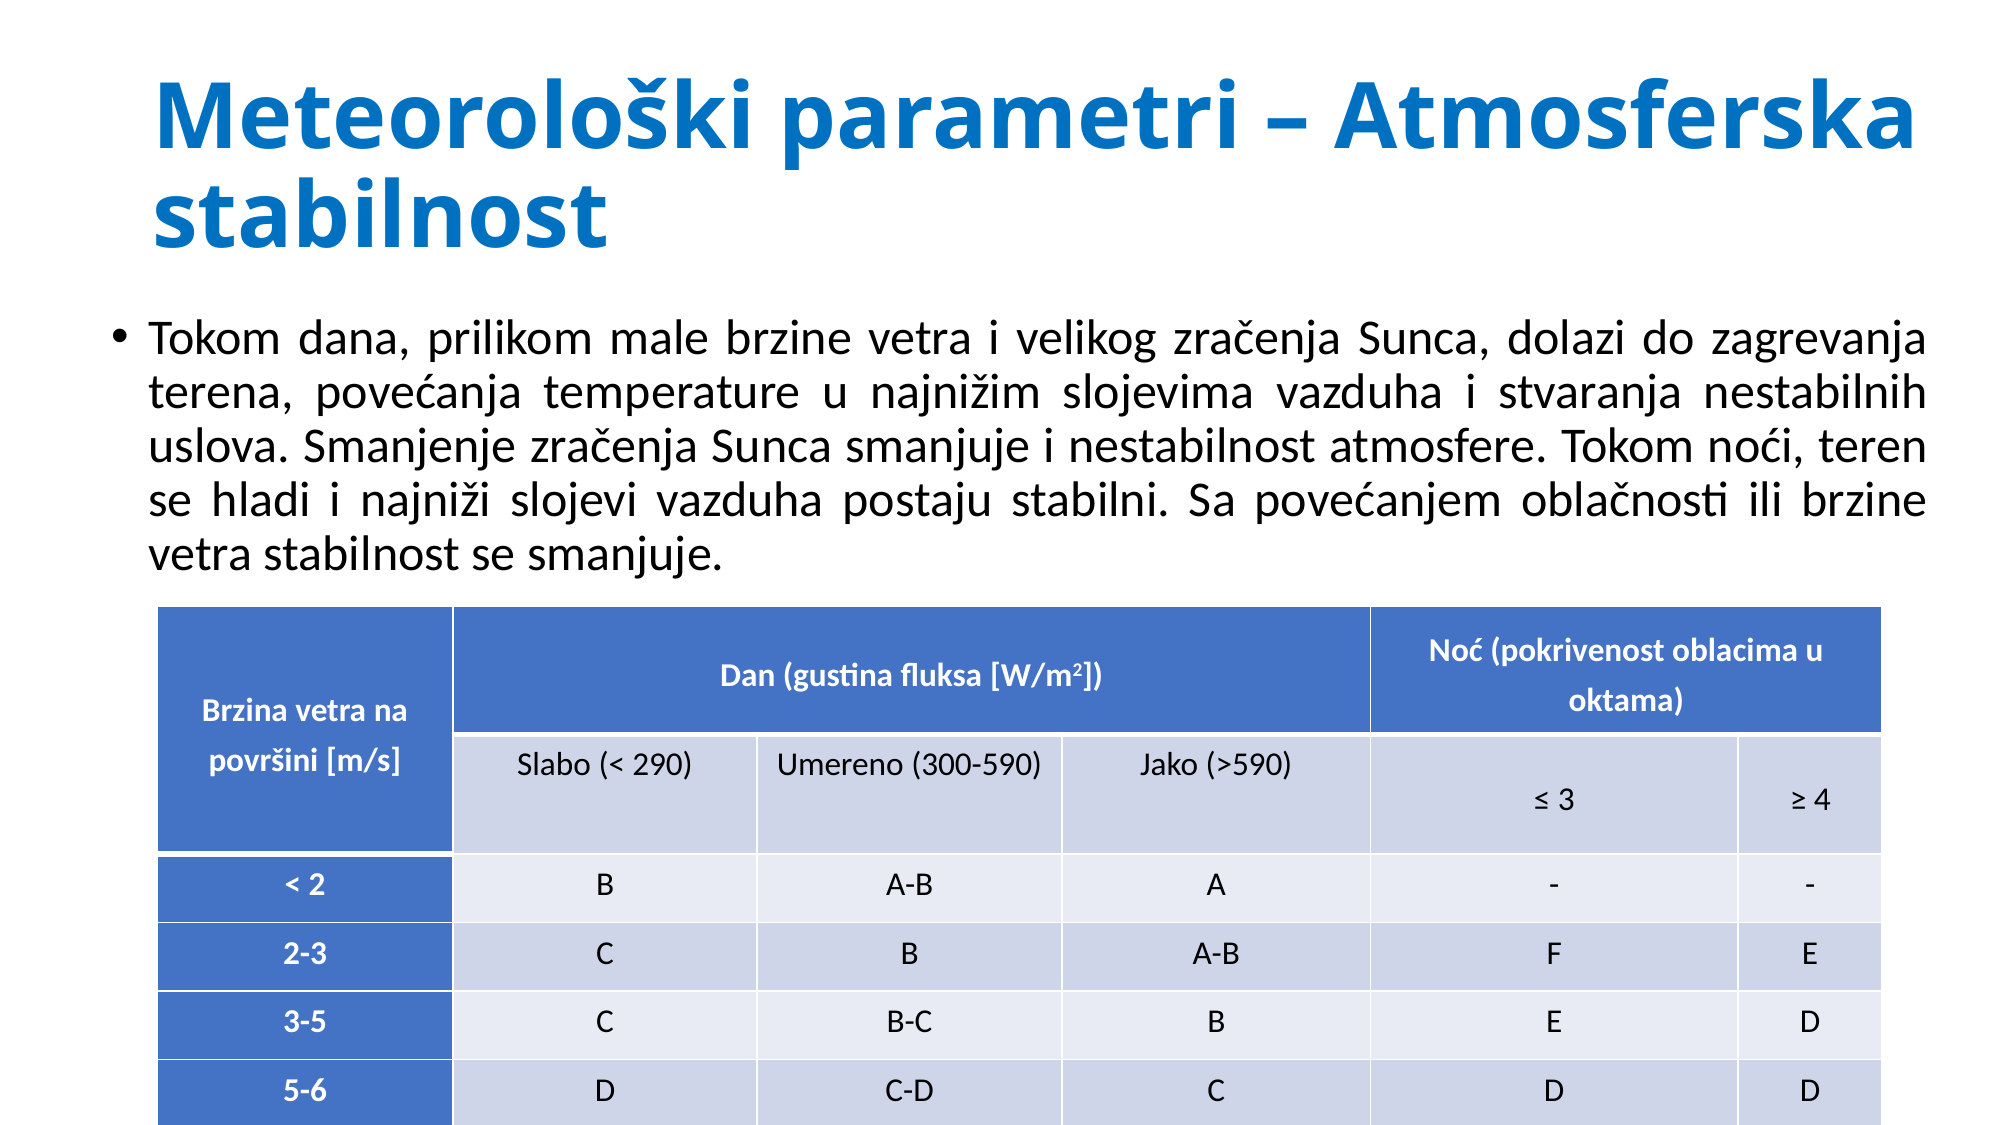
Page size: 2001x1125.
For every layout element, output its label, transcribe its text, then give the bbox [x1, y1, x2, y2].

table_cell ≥ 4 [1739, 737, 1881, 853]
table_cell E [1739, 923, 1881, 990]
table_cell D [1739, 1060, 1881, 1125]
table_header Brzina vetra na površini [m/s] [158, 607, 452, 851]
table_cell B-C [758, 992, 1061, 1059]
table_cell 2-3 [158, 923, 452, 990]
table_cell C [454, 992, 756, 1059]
table_cell C [1063, 1060, 1370, 1125]
table_cell E [1371, 992, 1737, 1059]
table_cell A-B [758, 855, 1061, 922]
table_cell B [758, 923, 1061, 990]
title Meteorološki parametri – Atmosferska stabilnost [137, 59, 1944, 222]
table_cell F [1371, 923, 1737, 990]
table_cell ≤ 3 [1371, 737, 1737, 853]
text_box Tokom dana, prilikom male brzine vetra i velikog zračenja Sunca, dolazi do zagrevanja terena, povećanja temperature u najnižim slojevima vazduha i stvaranja nestabilnih uslova. Smanjenje zračenja Sunca smanjuje i nestabilnost atmosfere. Tokom noći, teren se hladi i najniži slojevi vazduha postaju stabilni. Sa povećanjem oblačnosti ili brzine vetra stabilnost se smanjuje. [96, 222, 1944, 589]
table_cell C-D [758, 1060, 1061, 1125]
table_header Dan (gustina fluksa [W/m2]) [454, 607, 1370, 732]
table_cell A-B [1063, 923, 1370, 990]
table_cell B [1063, 992, 1370, 1059]
table_cell Umereno (300-590) [758, 737, 1061, 853]
table_cell 3-5 [158, 992, 452, 1059]
table_cell D [454, 1060, 756, 1125]
table_cell C [454, 923, 756, 990]
table_cell Jako (>590) [1063, 737, 1370, 853]
table_header Noć (pokrivenost oblacima u oktama) [1371, 607, 1881, 732]
table_cell A [1063, 855, 1370, 922]
table_cell Slabo (< 290) [454, 737, 756, 853]
table_cell D [1371, 1060, 1737, 1125]
table_cell - [1739, 855, 1881, 922]
table_cell - [1371, 855, 1737, 922]
table_cell 5-6 [158, 1060, 452, 1125]
table_cell D [1739, 992, 1881, 1059]
table_cell B [454, 855, 756, 922]
table_cell < 2 [158, 857, 452, 922]
